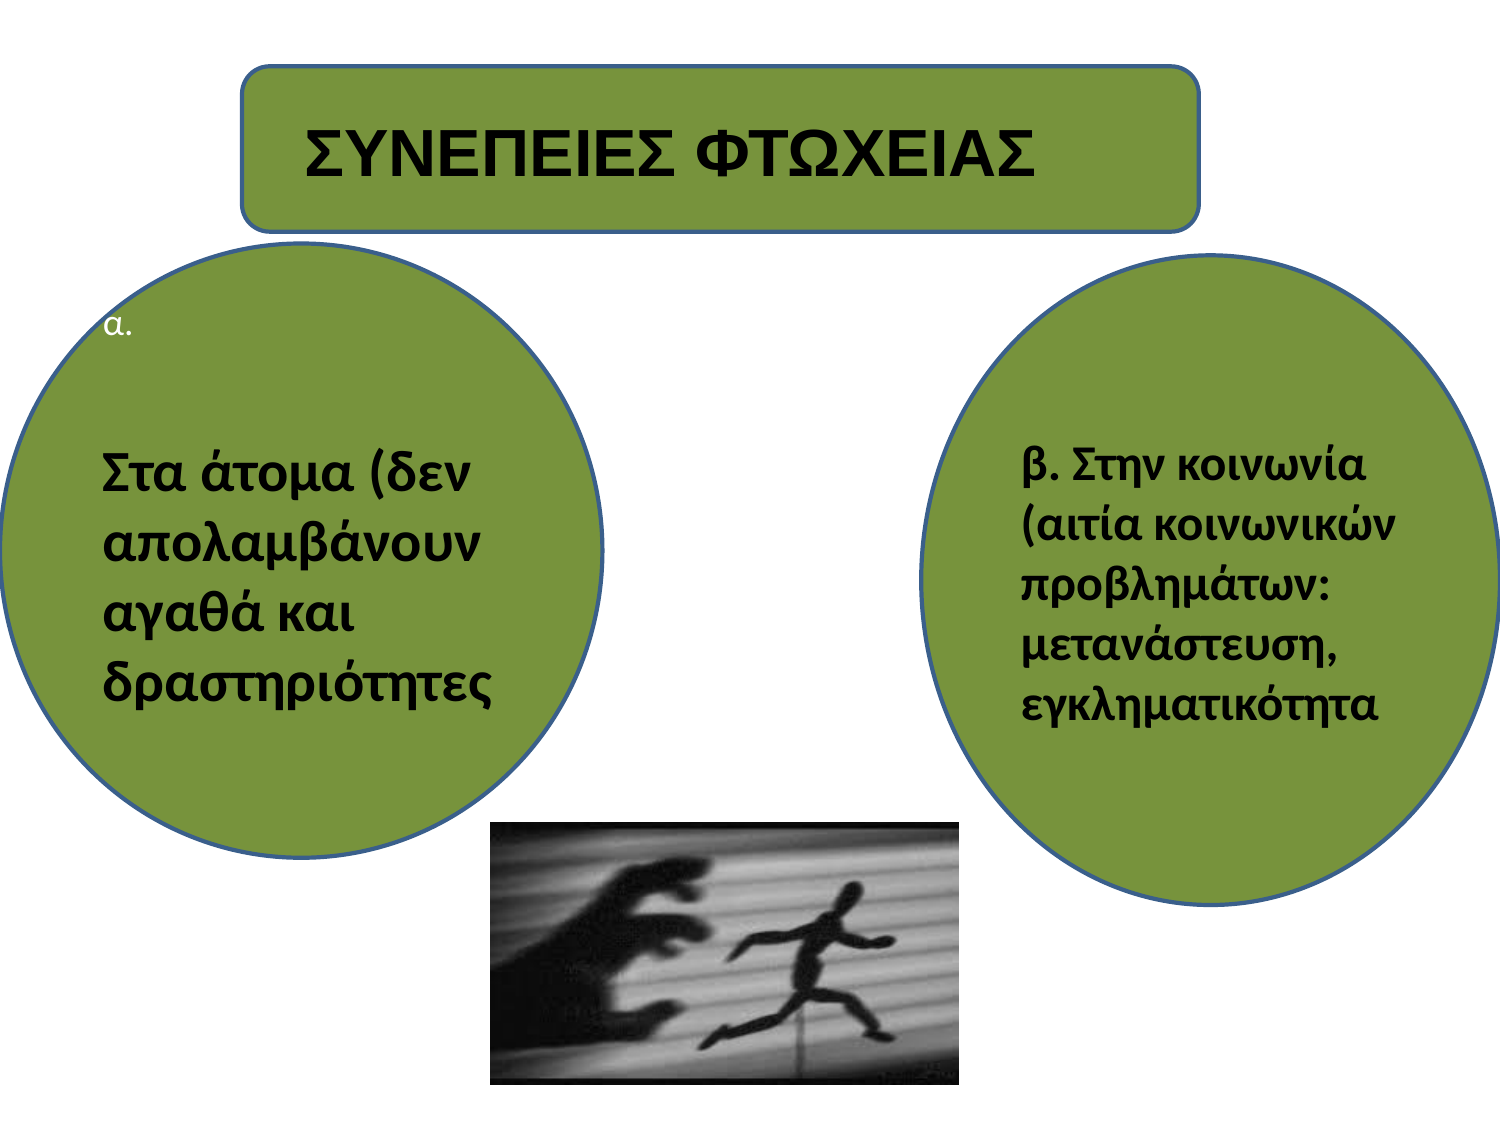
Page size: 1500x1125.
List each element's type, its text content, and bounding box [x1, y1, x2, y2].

text_box [239, 64, 1201, 234]
text_box α. Στα άτομα (δεν απολαμβάνουν αγαθά και δραστηριότητες [0, 241, 605, 860]
text_box β. Στην κοινωνία (αιτία κοινωνικών προβλημάτων: μετανάστευση, εγκληματικότητα [919, 253, 1500, 908]
text_box ΣΥΝΕΠΕΙΕΣ ΦΤΩΧΕΙΑΣ [289, 102, 1105, 198]
picture [489, 822, 960, 1086]
